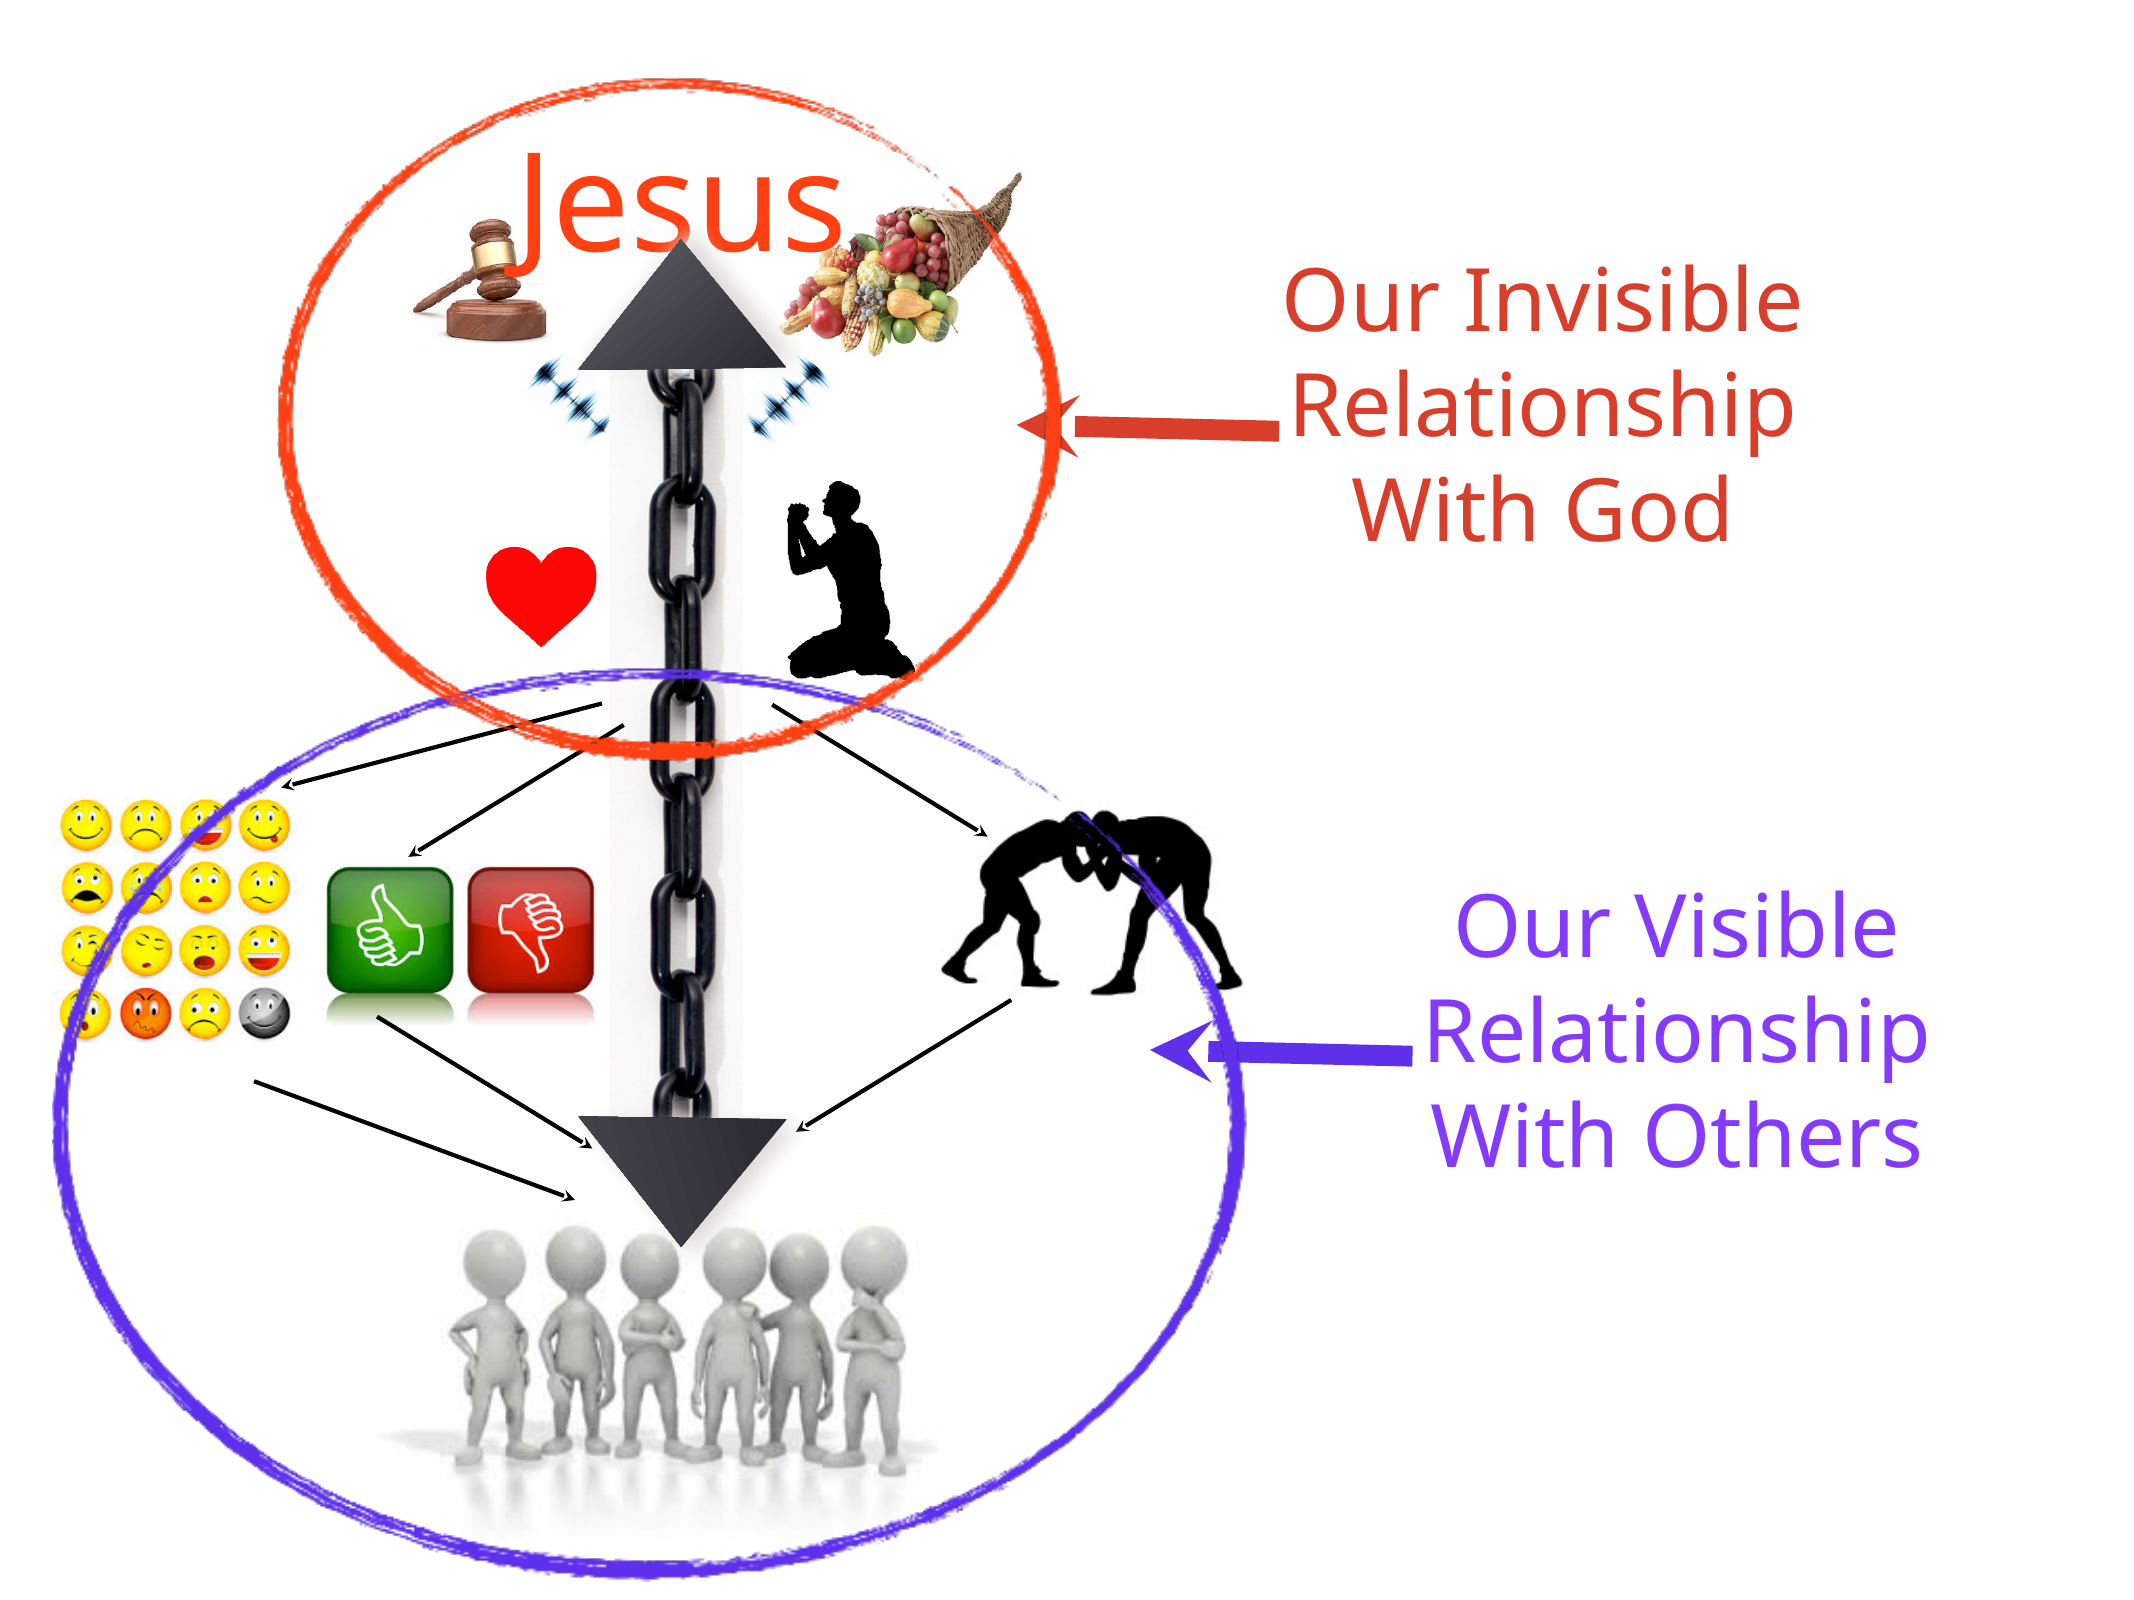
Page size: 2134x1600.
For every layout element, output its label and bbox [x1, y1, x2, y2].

text_box [1257, 859, 1957, 1195]
text_box [1074, 233, 1823, 569]
picture [45, 76, 1301, 1582]
